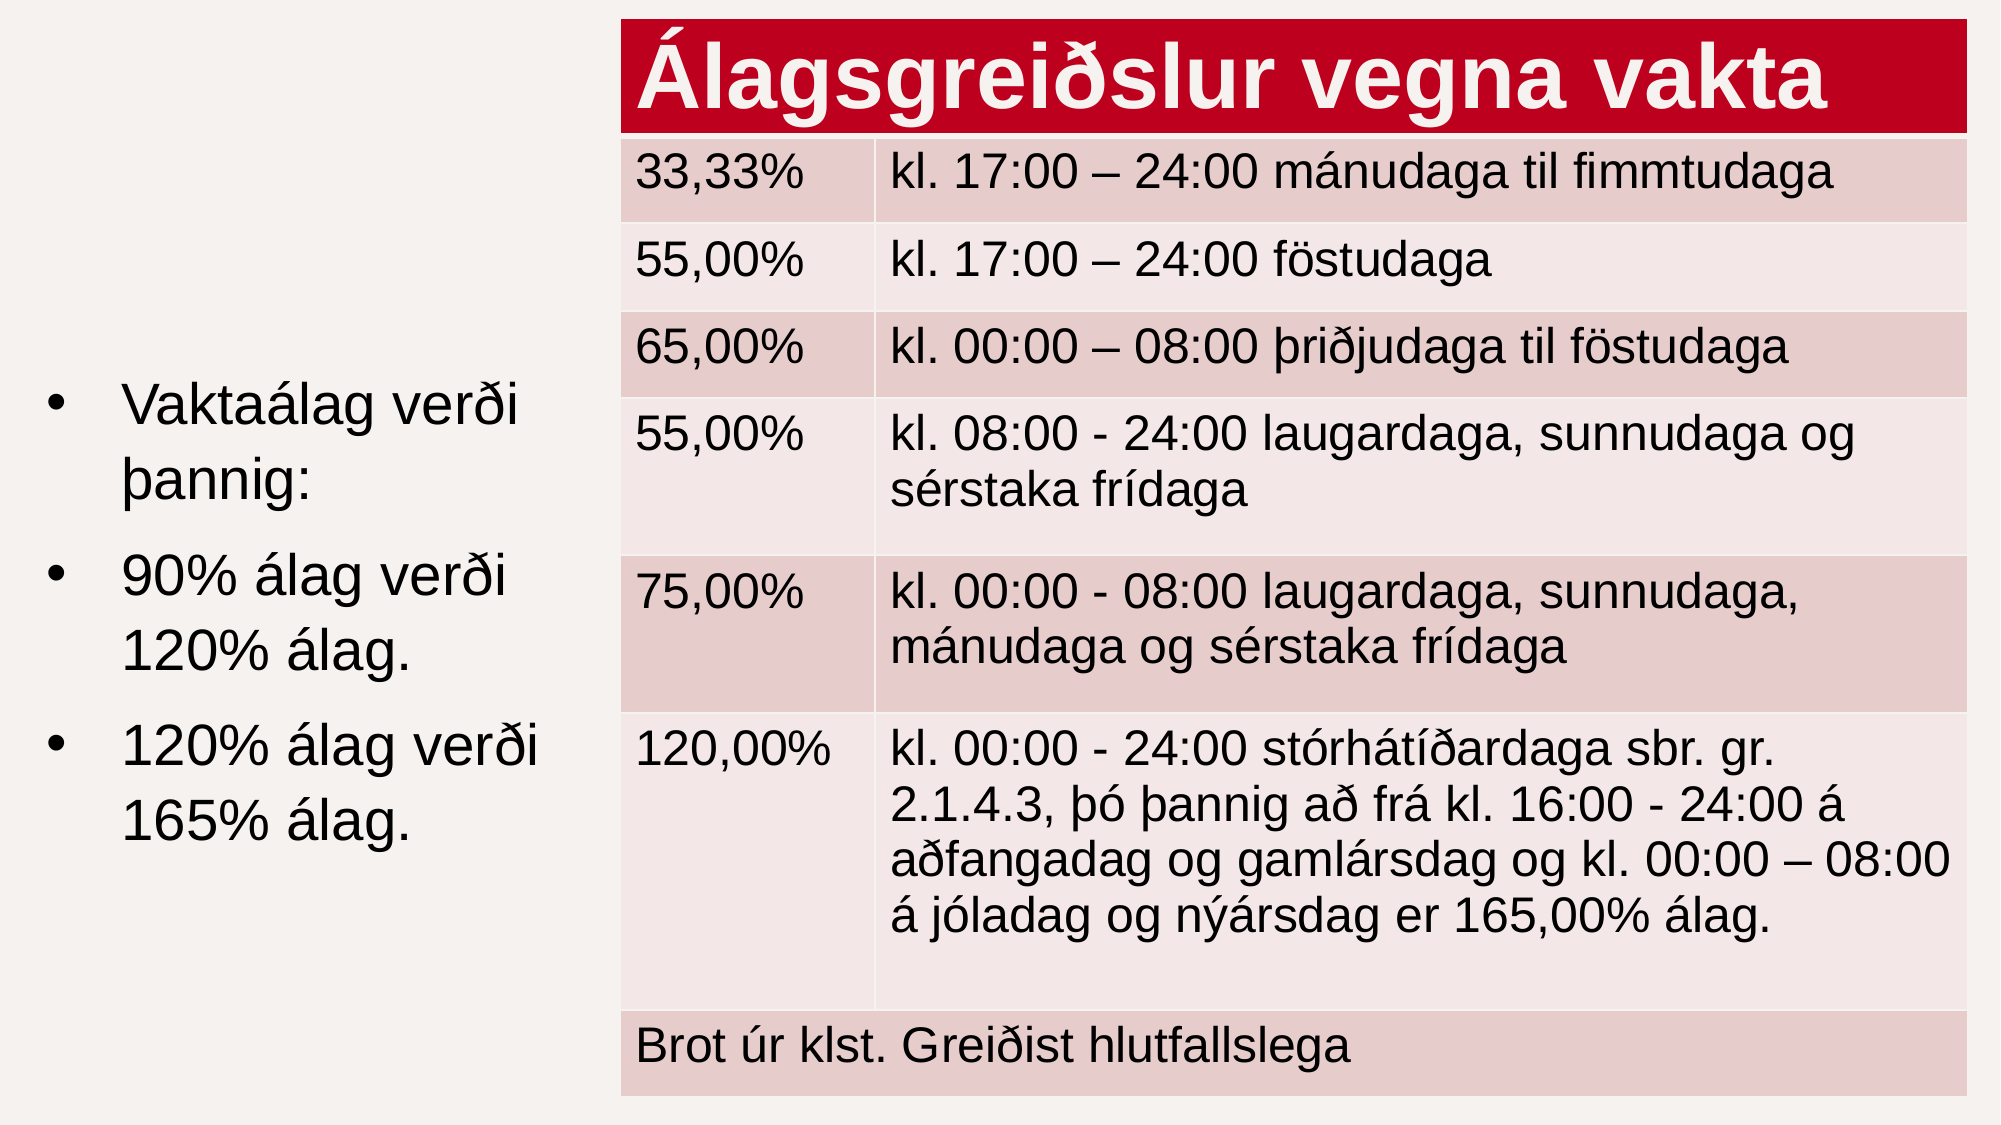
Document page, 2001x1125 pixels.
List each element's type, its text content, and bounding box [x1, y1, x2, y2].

table_header Álagsgreiðslur vegna vakta [621, 19, 1967, 133]
table_cell kl. 00:00 – 08:00 þriðjudaga til föstudaga [876, 312, 1967, 397]
table_cell kl. 08:00 - 24:00 laugardaga, sunnudaga og sérstaka frídaga [876, 399, 1967, 554]
table_cell 55,00% [621, 399, 874, 554]
table_cell 75,00% [621, 556, 874, 712]
table_cell 65,00% [621, 312, 874, 397]
table_cell kl. 17:00 – 24:00 föstudaga [876, 224, 1967, 310]
table_cell kl. 00:00 - 24:00 stórhátíðardaga sbr. gr. 2.1.4.3, þó þannig að frá kl. 16:00 - 24:00 á aðfangadag og gamlársdag og kl. 00:00 – 08:00 á jóladag og nýársdag er 165,00% álag. [876, 714, 1967, 1009]
table_cell 120,00% [621, 714, 874, 1009]
table_cell Brot úr klst. Greiðist hlutfallslega [621, 1011, 1967, 1096]
table_cell kl. 17:00 – 24:00 mánudaga til fimmtudaga [876, 139, 1967, 222]
table_cell 33,33% [621, 139, 874, 222]
table_cell kl. 00:00 - 08:00 laugardaga, sunnudaga, mánudaga og sérstaka frídaga [876, 556, 1967, 712]
text_box Vaktaálag verði þannig: 90% álag verði 120% álag. 120% álag verði 165% álag. [31, 354, 578, 860]
table_cell 55,00% [621, 224, 874, 310]
